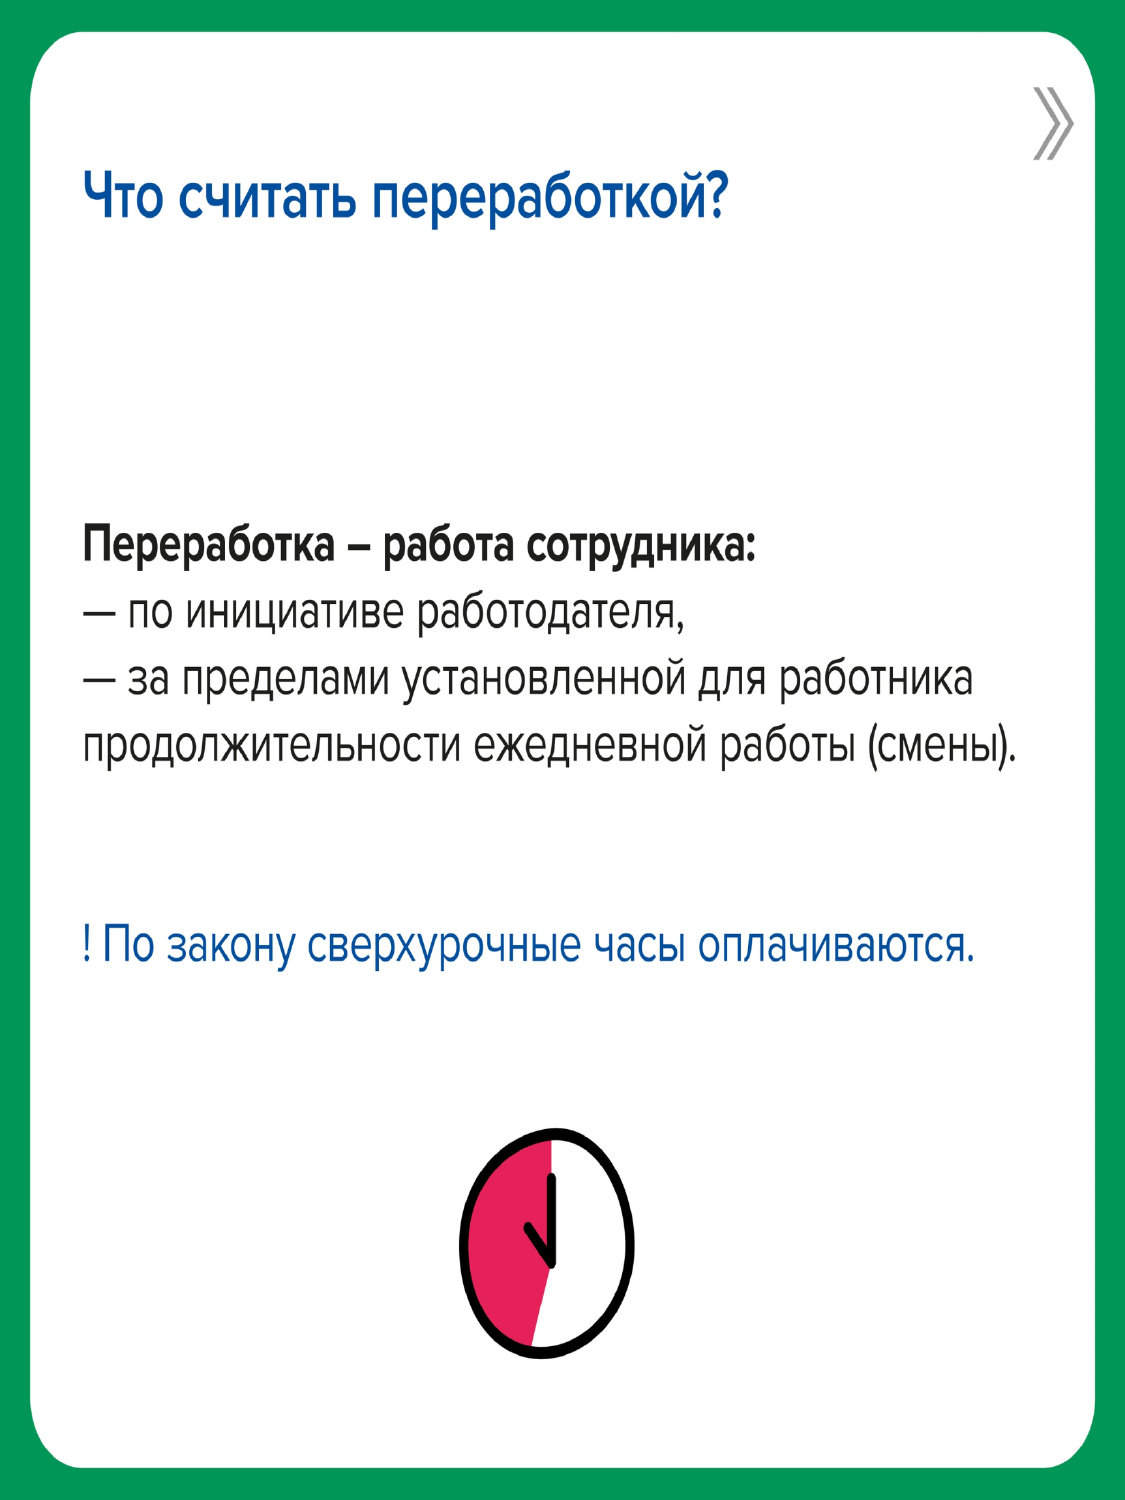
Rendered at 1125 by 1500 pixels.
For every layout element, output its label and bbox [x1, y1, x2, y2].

list [0, 0, 1125, 1500]
